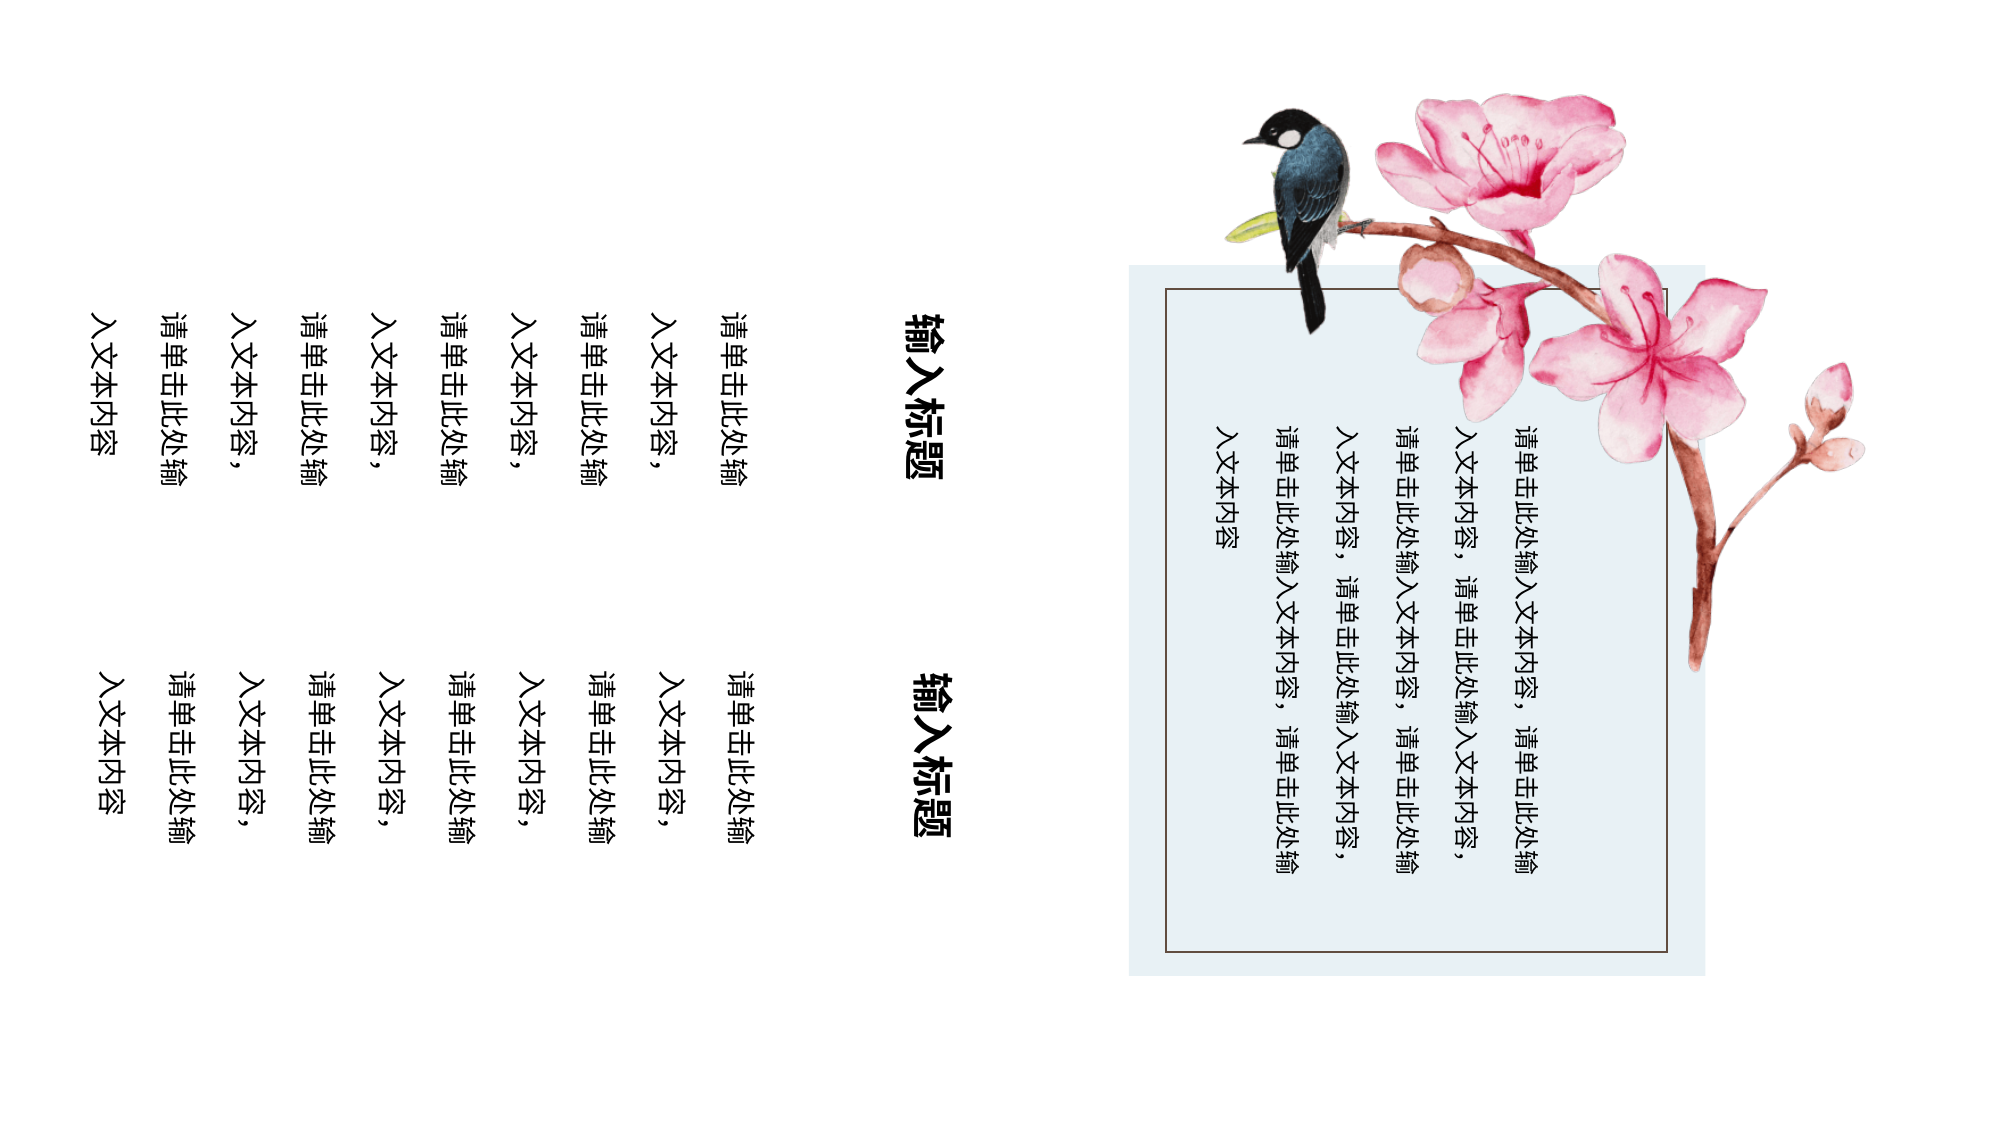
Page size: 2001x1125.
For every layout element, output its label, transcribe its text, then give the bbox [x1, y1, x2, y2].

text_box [1128, 265, 1706, 976]
picture [1100, 0, 1976, 729]
text_box 输入标题 [886, 657, 967, 870]
text_box 请单击此处输入文本内容，请单击此处输入文本内容，请单击此处输入文本内容，请单击此处输入文本内容，请单击此处输入文本内容 [204, 297, 795, 525]
text_box 输入标题 [878, 299, 959, 511]
text_box 请单击此处输入文本内容，请单击此处输入文本内容，请单击此处输入文本内容，请单击此处输入文本内容，请单击此处输入文本内容 [212, 655, 803, 884]
